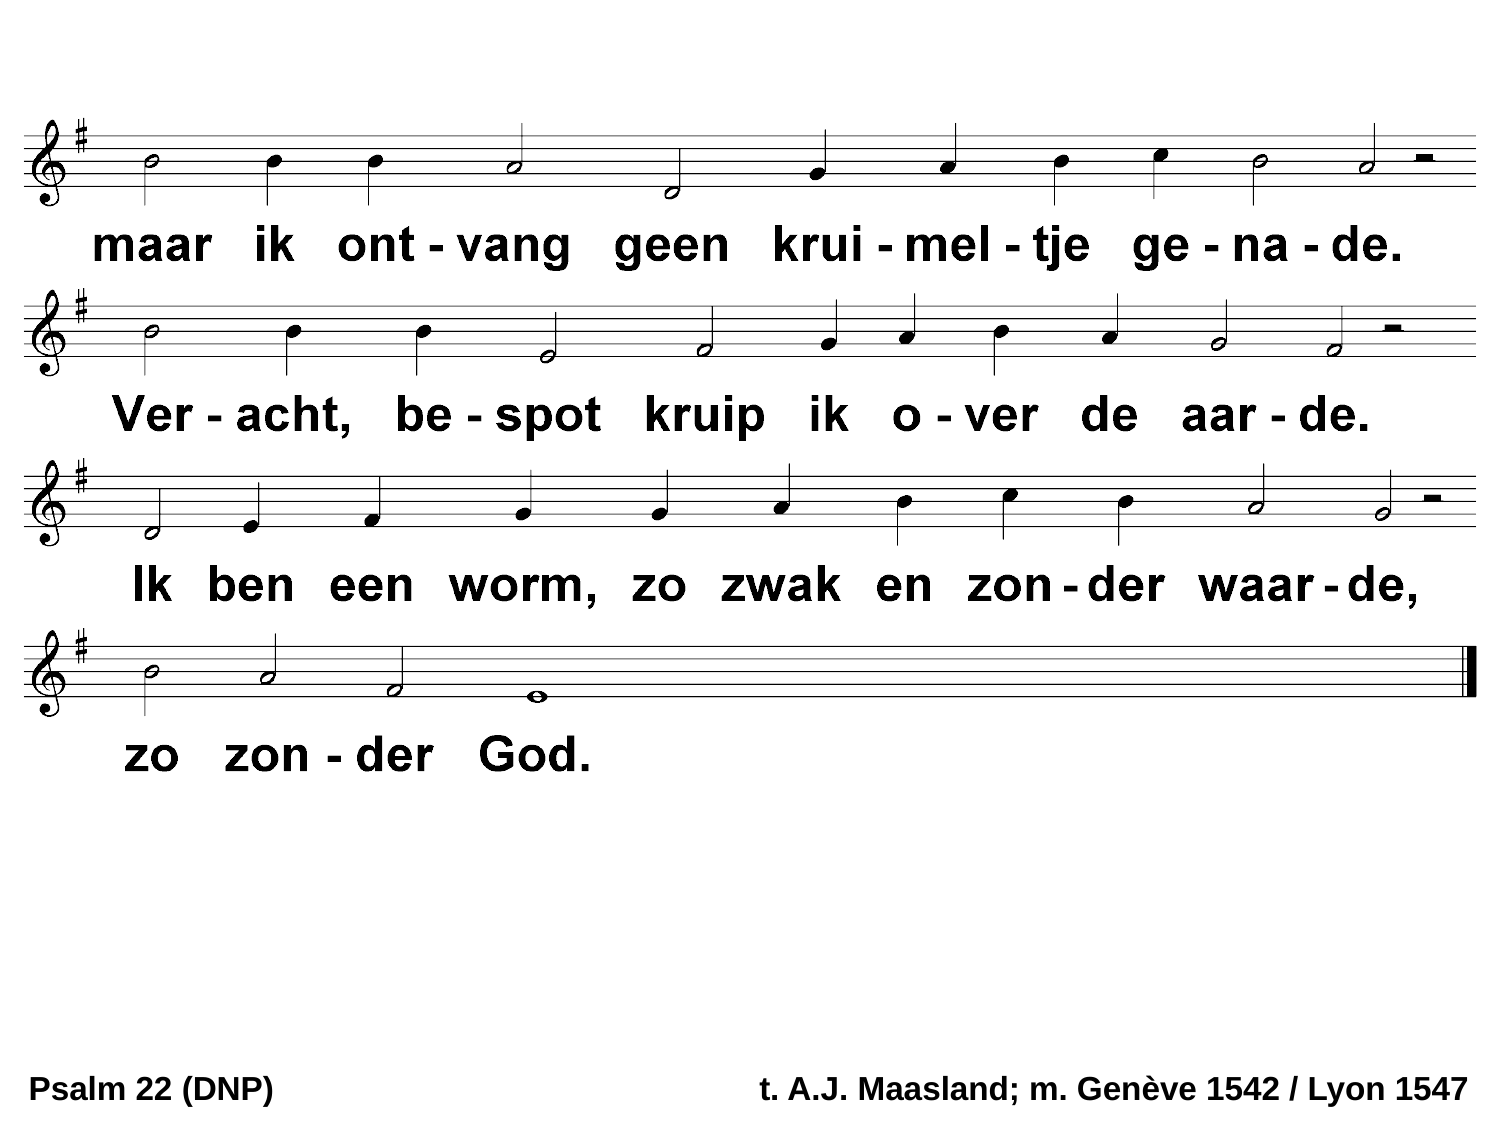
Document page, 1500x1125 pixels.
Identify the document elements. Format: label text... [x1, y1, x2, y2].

picture [10, 103, 1490, 785]
text_box Psalm 22 (DNP) t. A.J. Maasland; m. Genève 1542 / Lyon 1547 [13, 1059, 1495, 1115]
